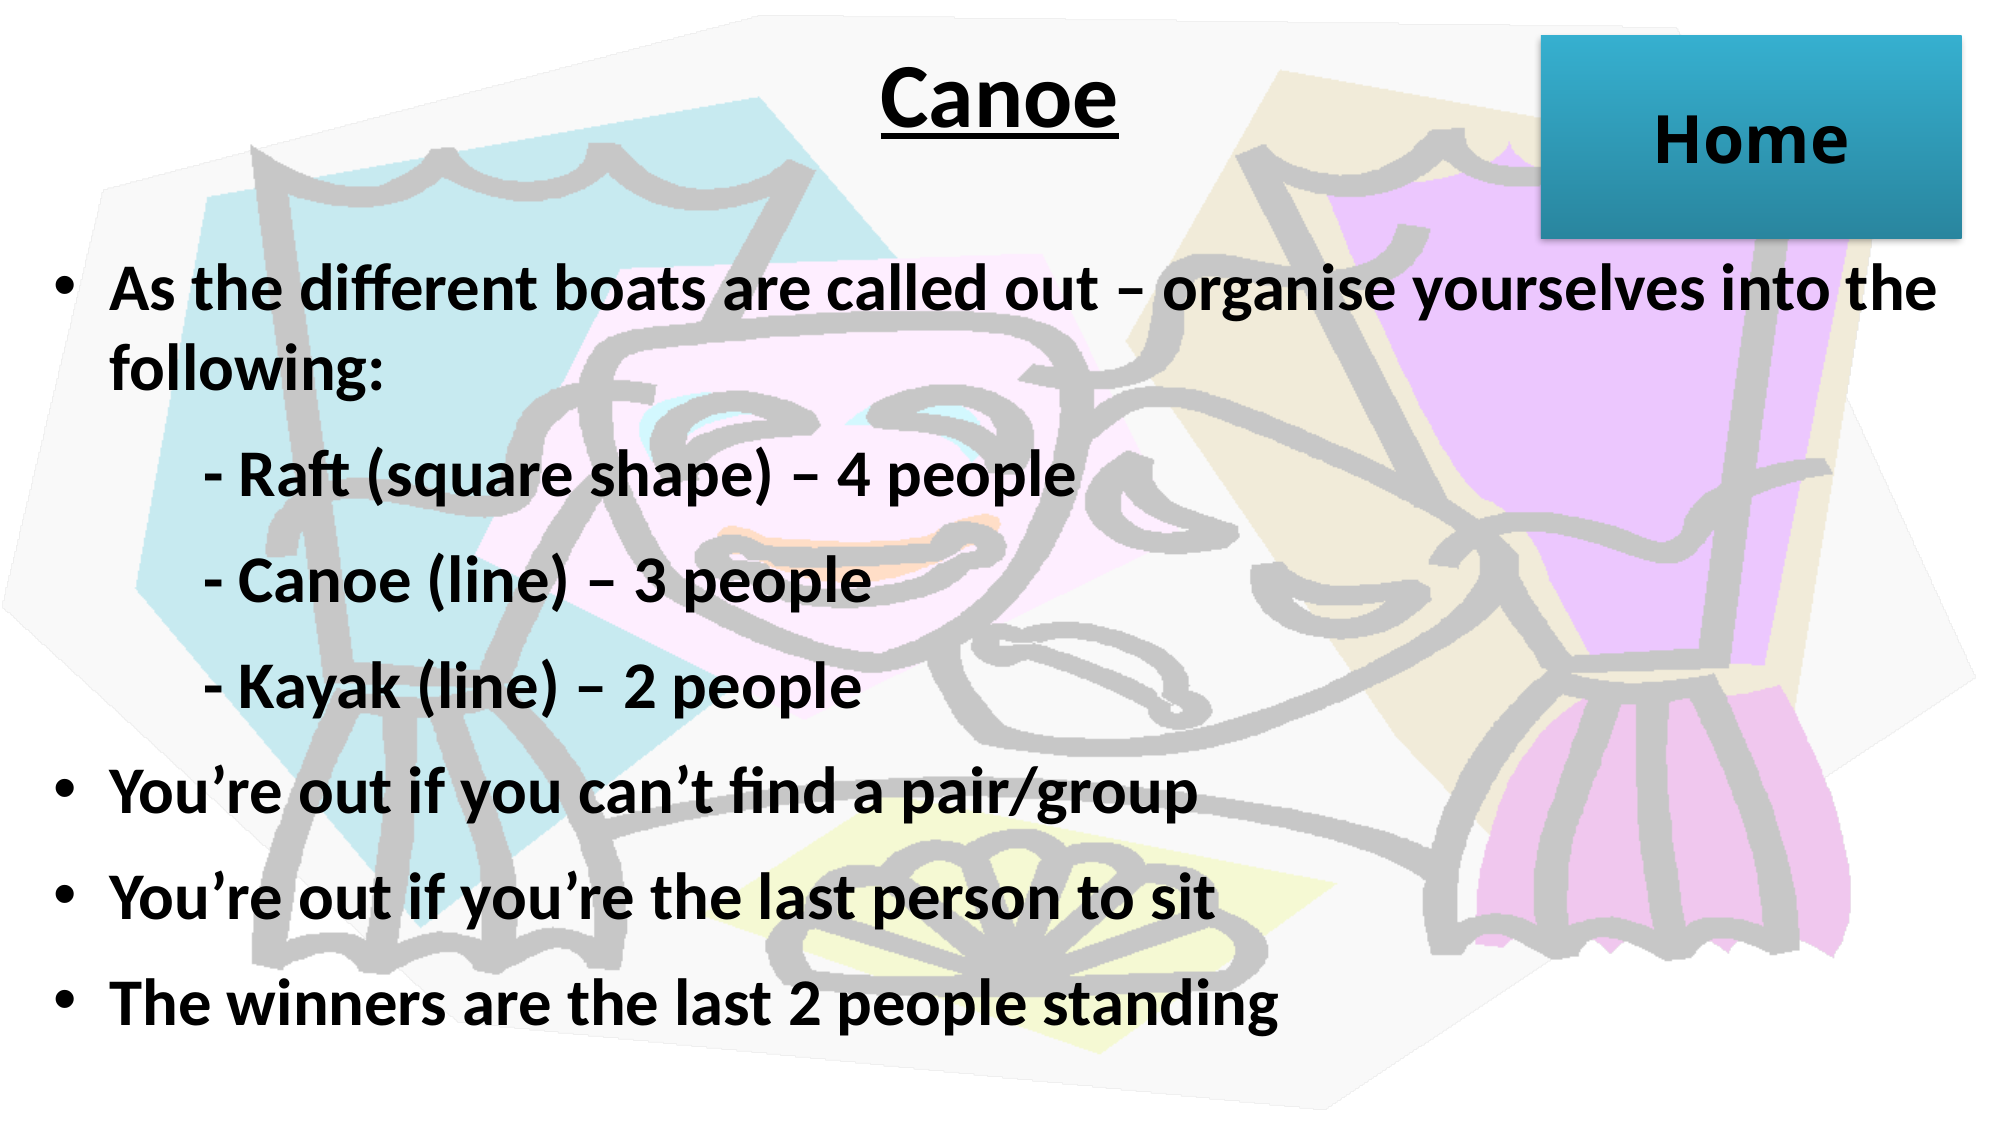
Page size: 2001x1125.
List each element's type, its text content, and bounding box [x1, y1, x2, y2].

list As the different boats are called out – organise yourselves into the following: - Raft (square shape) – 4 people - Canoe (line) – 3 people - Kayak (line) – 2 people You’re out if you can’t find a pair/group You’re out if you’re the last person to sit The winners are the last 2 people standing [38, 236, 1989, 1032]
title Canoe [99, 21, 1900, 159]
text_box Home [1540, 35, 1962, 239]
